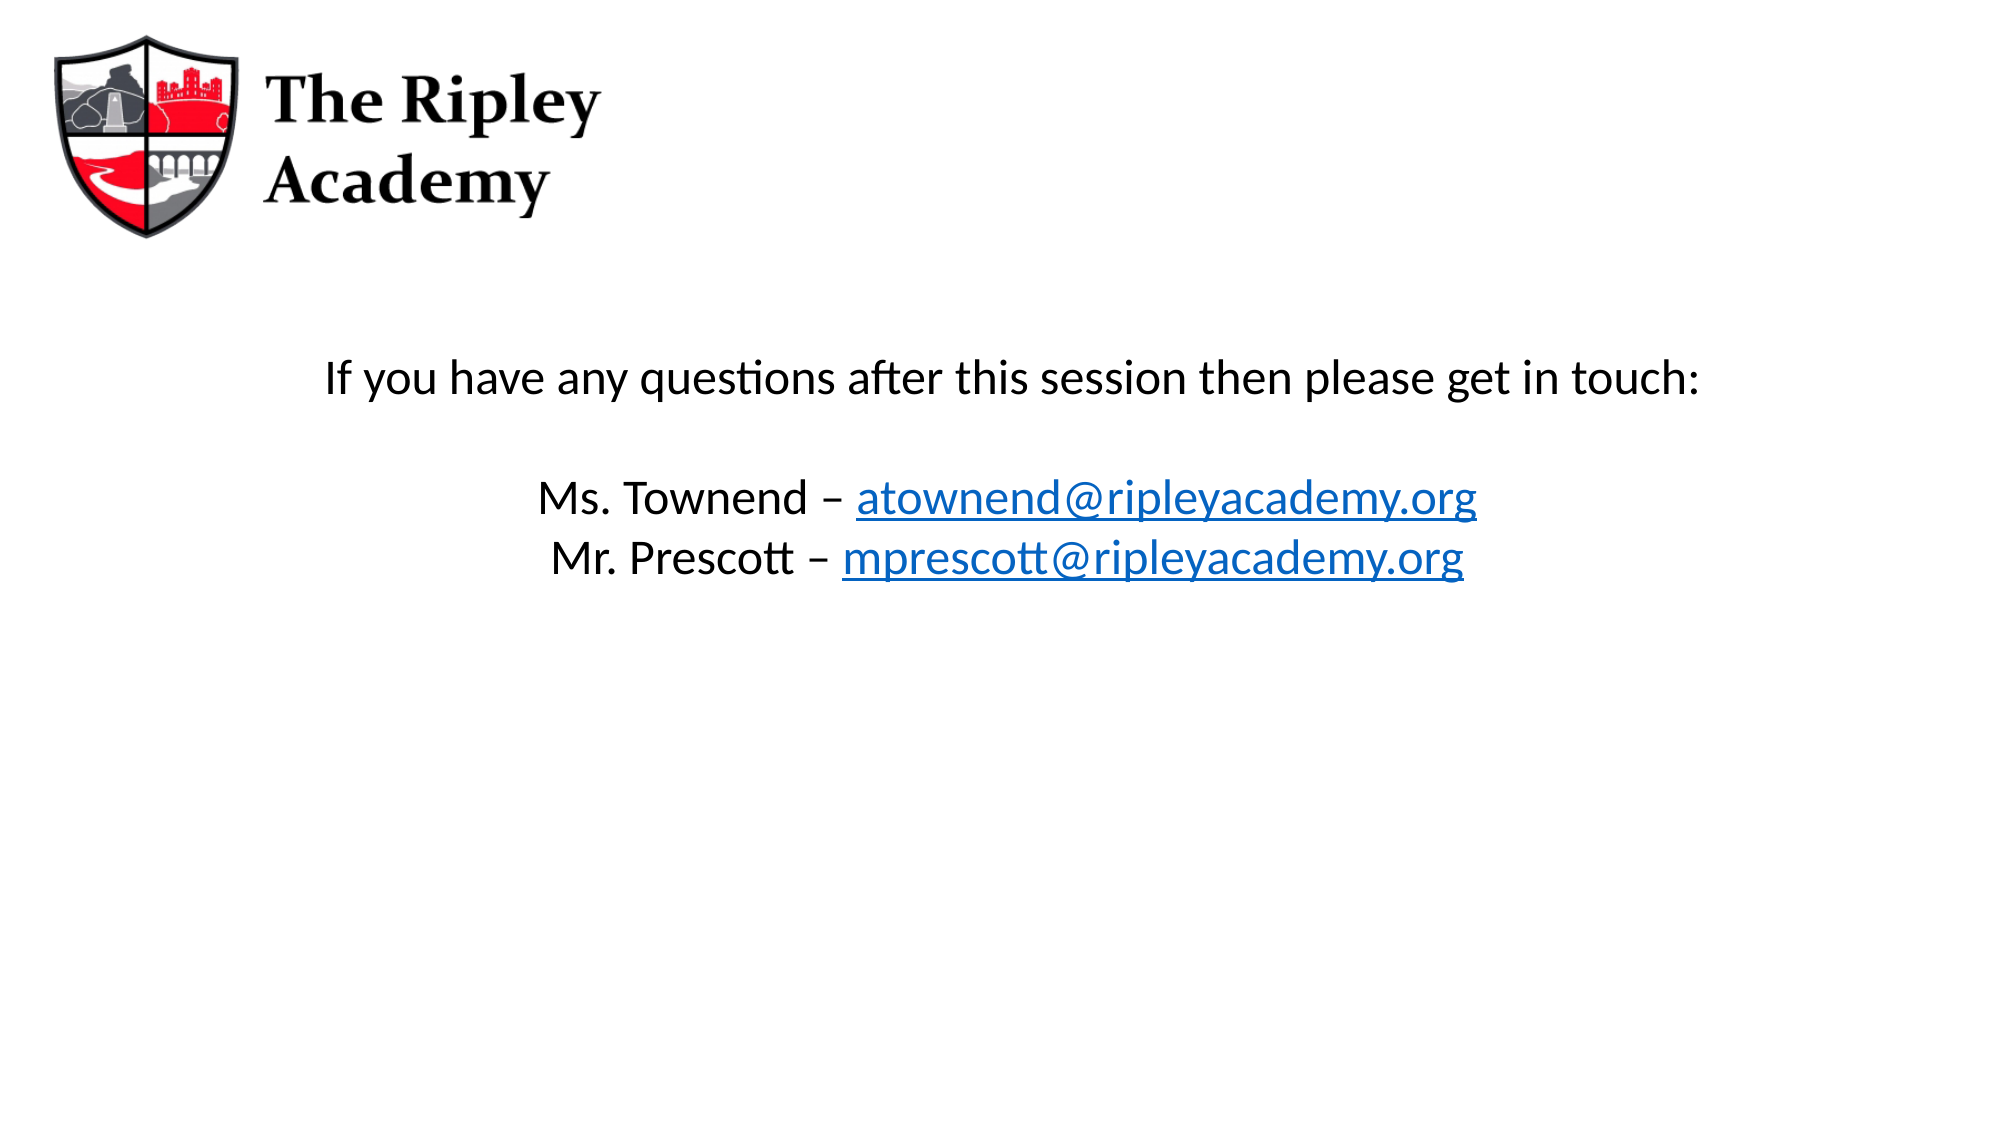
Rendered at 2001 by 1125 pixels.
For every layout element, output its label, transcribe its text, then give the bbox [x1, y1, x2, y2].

picture [43, 30, 612, 253]
text_box If you have any questions after this session then please get in touch: Ms. Townend – atownend@ripleyacademy.org Mr. Prescott – mprescott@ripleyacademy.org [150, 276, 1876, 697]
